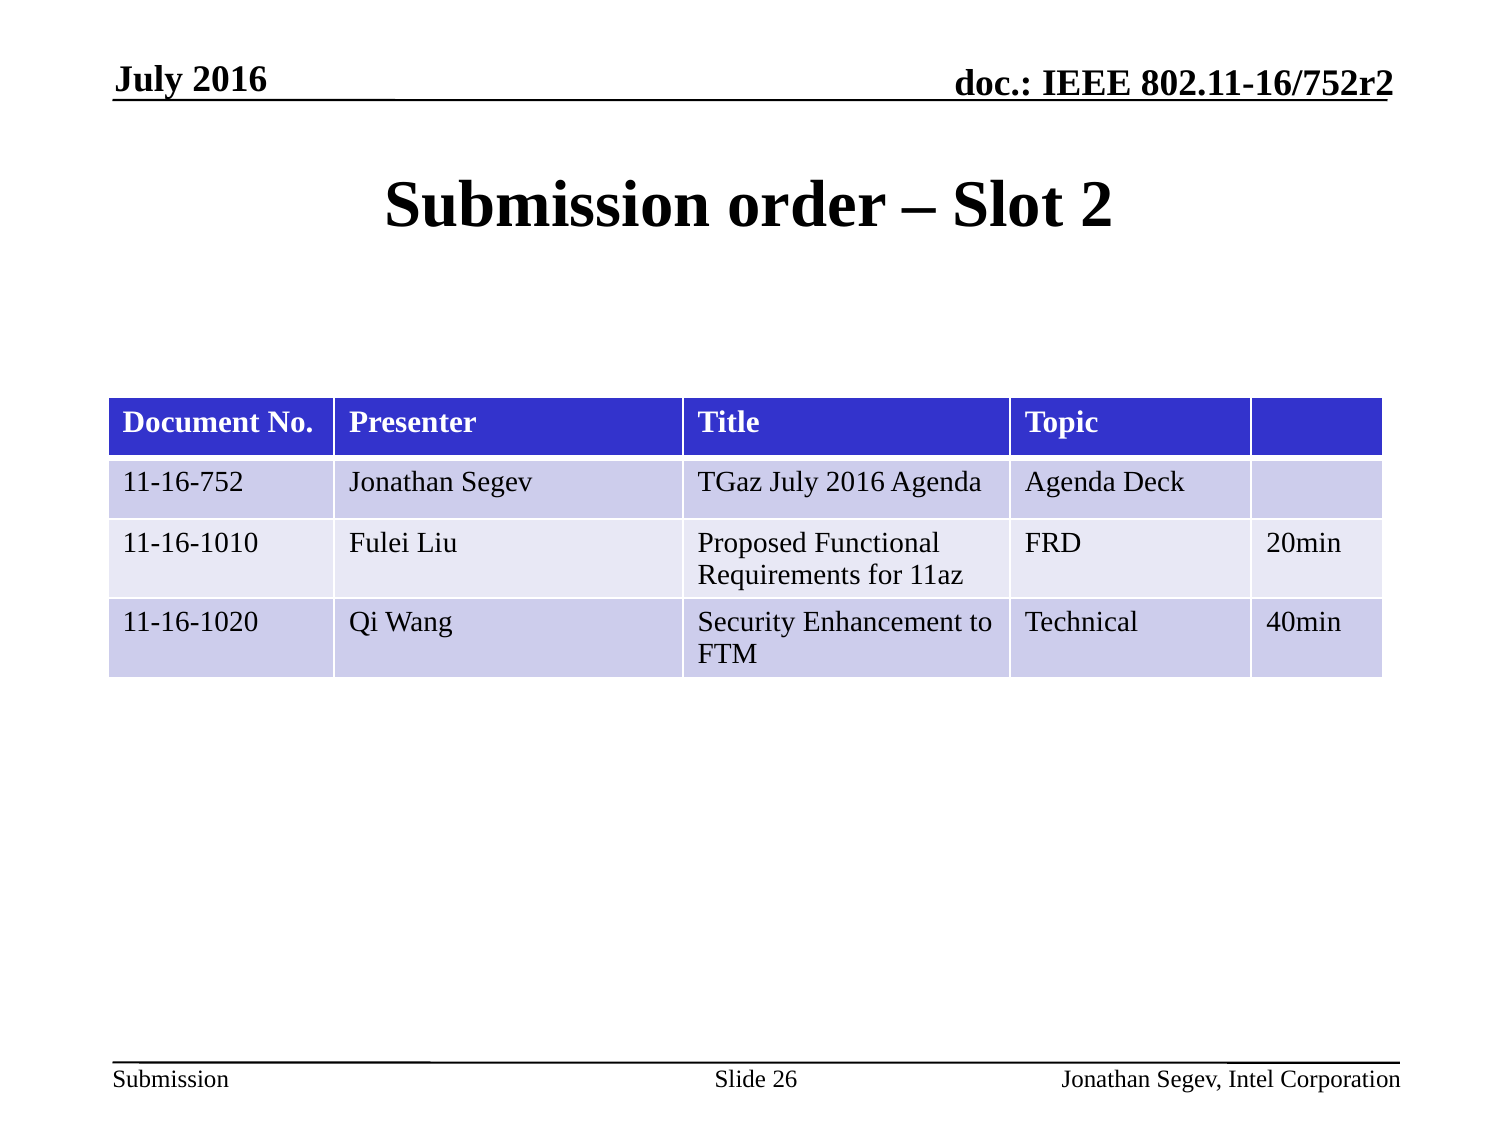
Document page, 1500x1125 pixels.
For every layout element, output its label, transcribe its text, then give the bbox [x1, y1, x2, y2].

table_cell Proposed Functional Requirements for 11az [684, 520, 1009, 597]
table_cell Fulei Liu [335, 520, 682, 597]
table_cell Jonathan Segev [335, 461, 682, 518]
table_cell 11-16-1020 [109, 599, 333, 677]
table_header Title [684, 398, 1009, 455]
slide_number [114, 54, 423, 100]
table_cell 40min [1252, 599, 1382, 677]
table_cell Qi Wang [335, 599, 682, 677]
table_cell 11-16-752 [109, 461, 333, 518]
table_header Document No. [109, 398, 333, 455]
slide_number Slide 26 [712, 1061, 800, 1123]
table_cell Technical [1011, 599, 1250, 677]
table_cell TGaz July 2016 Agenda [684, 461, 1009, 518]
table_cell Agenda Deck [1011, 461, 1250, 518]
table_cell 11-16-1010 [109, 520, 333, 597]
table_cell FRD [1011, 520, 1250, 597]
table_header Topic [1011, 398, 1250, 455]
table_cell Security Enhancement to FTM [684, 599, 1009, 677]
footer Jonathan Segev, Intel Corporation [878, 1061, 1402, 1093]
table_header Presenter [335, 398, 682, 455]
table_header [1252, 398, 1382, 455]
title Submission order – Slot 2 [112, 112, 1388, 288]
table_cell 20min [1252, 520, 1382, 597]
table_cell [1252, 461, 1382, 518]
